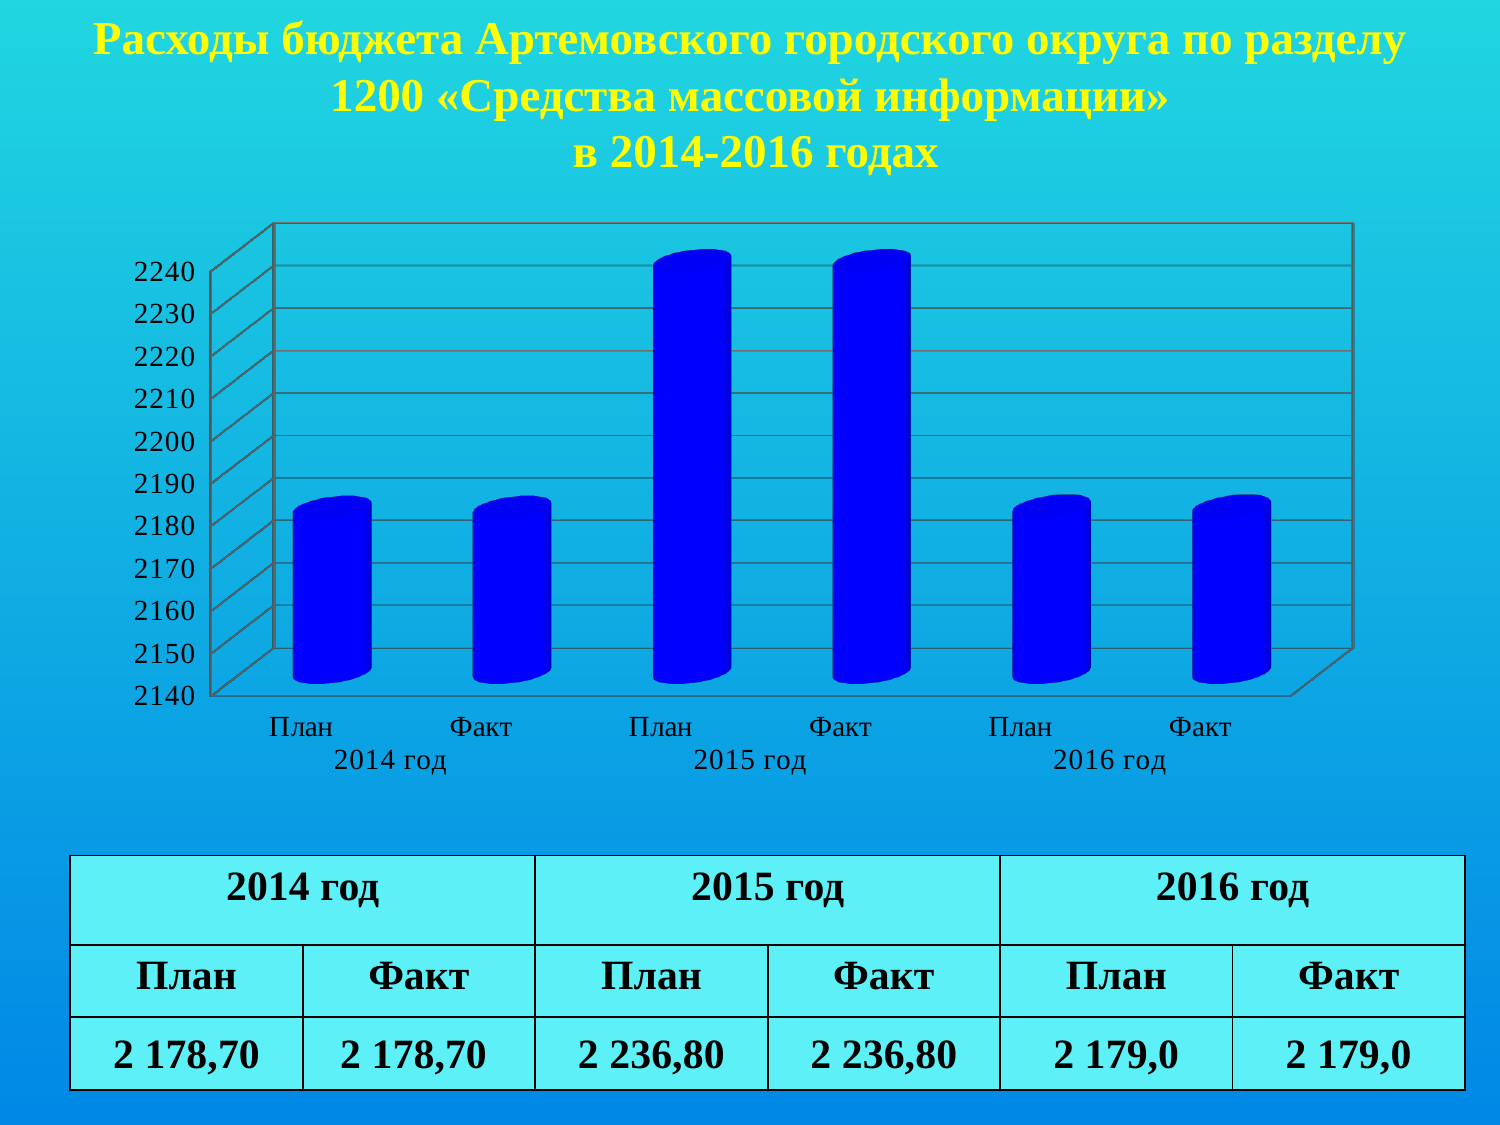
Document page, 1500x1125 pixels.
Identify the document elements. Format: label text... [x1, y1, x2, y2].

table_header 2015 год [536, 856, 999, 944]
table_cell 2 178,70 [304, 1018, 534, 1089]
table_cell 2 236,80 [769, 1018, 999, 1089]
table_cell 2 236,80 [536, 1018, 767, 1089]
title Расходы бюджета Артемовского городского округа по разделу 1200 «Средства массовой информации» в 2014-2016 годах [58, 0, 1442, 185]
chart [93, 210, 1395, 788]
table_cell Факт [769, 946, 999, 1016]
table_cell План [71, 946, 302, 1016]
table_header 2016 год [1001, 856, 1464, 944]
table_cell 2 178,70 [71, 1018, 302, 1089]
table_cell План [1001, 946, 1232, 1016]
table_cell Факт [1233, 946, 1464, 1016]
table_header 2014 год [71, 856, 534, 944]
table_cell Факт [304, 946, 534, 1016]
table_cell 2 179,0 [1233, 1018, 1464, 1089]
table_cell План [536, 946, 767, 1016]
table_cell 2 179,0 [1001, 1018, 1232, 1089]
